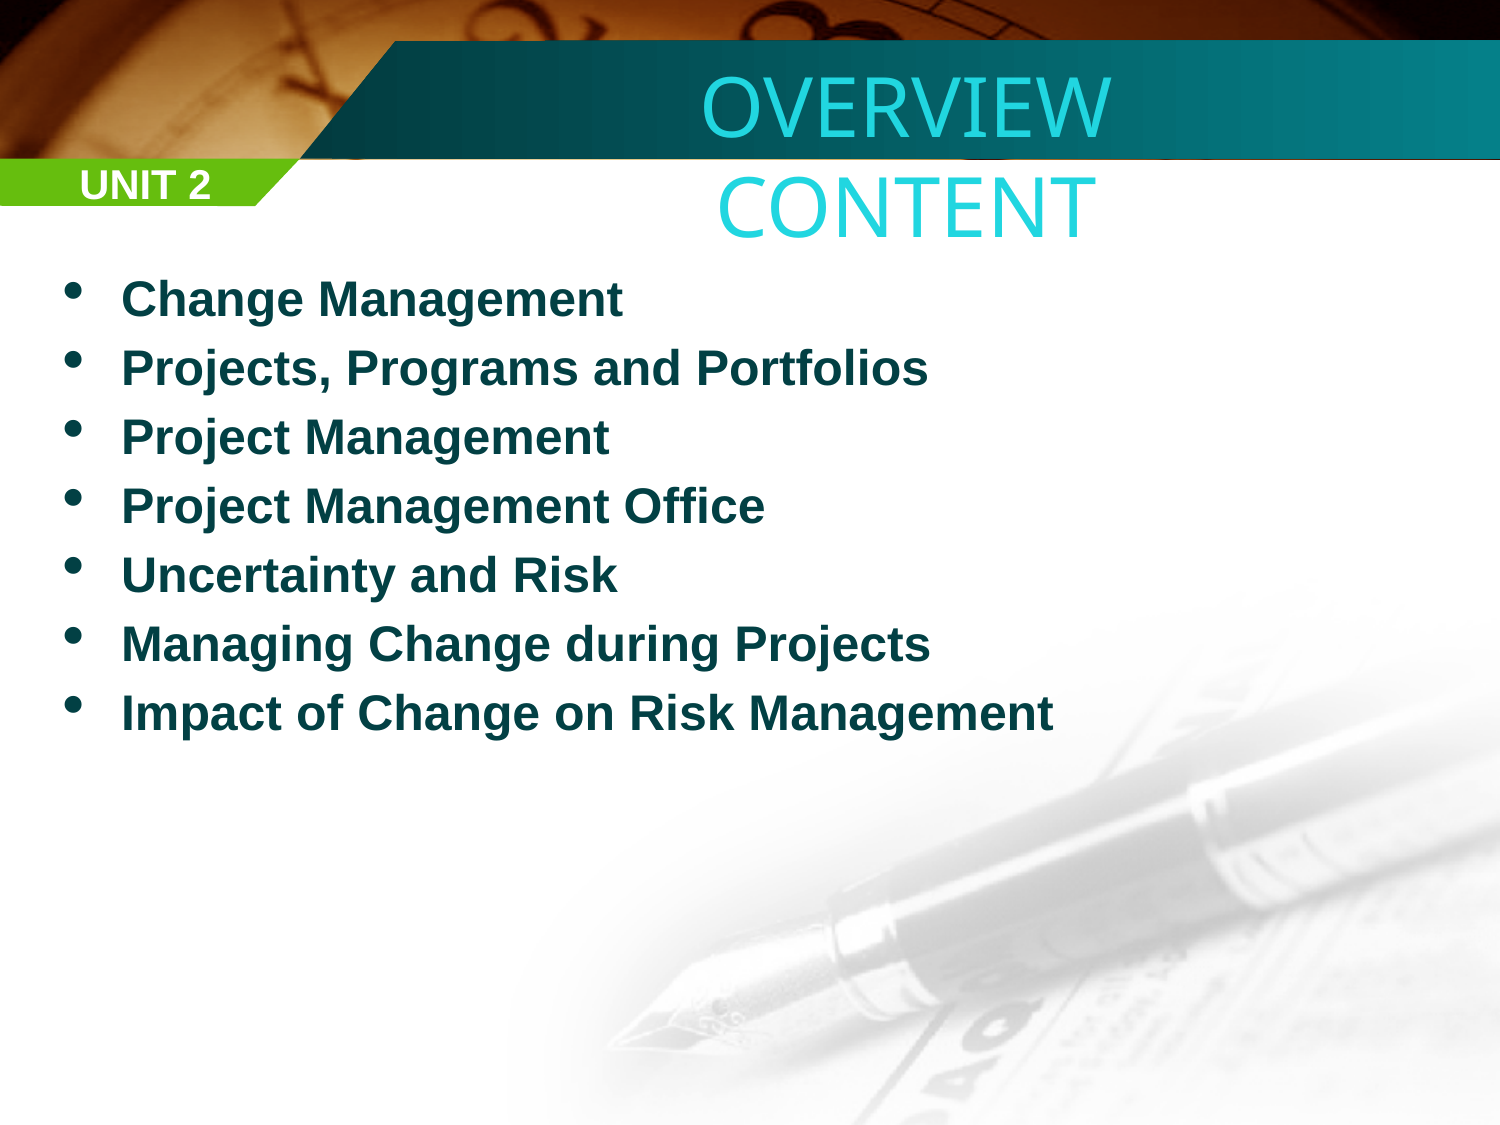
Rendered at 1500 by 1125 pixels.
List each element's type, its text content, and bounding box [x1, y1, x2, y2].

text_box OVERVIEW CONTENT [374, 46, 1438, 249]
text_box UNIT 2 [0, 149, 296, 215]
picture [0, 0, 1500, 158]
picture [490, 448, 1500, 1125]
text_box Change Management Projects, Programs and Portfolios Project Management Project Management Office Uncertainty and Risk Managing Change during Projects Impact of Change on Risk Management [50, 249, 1450, 1000]
